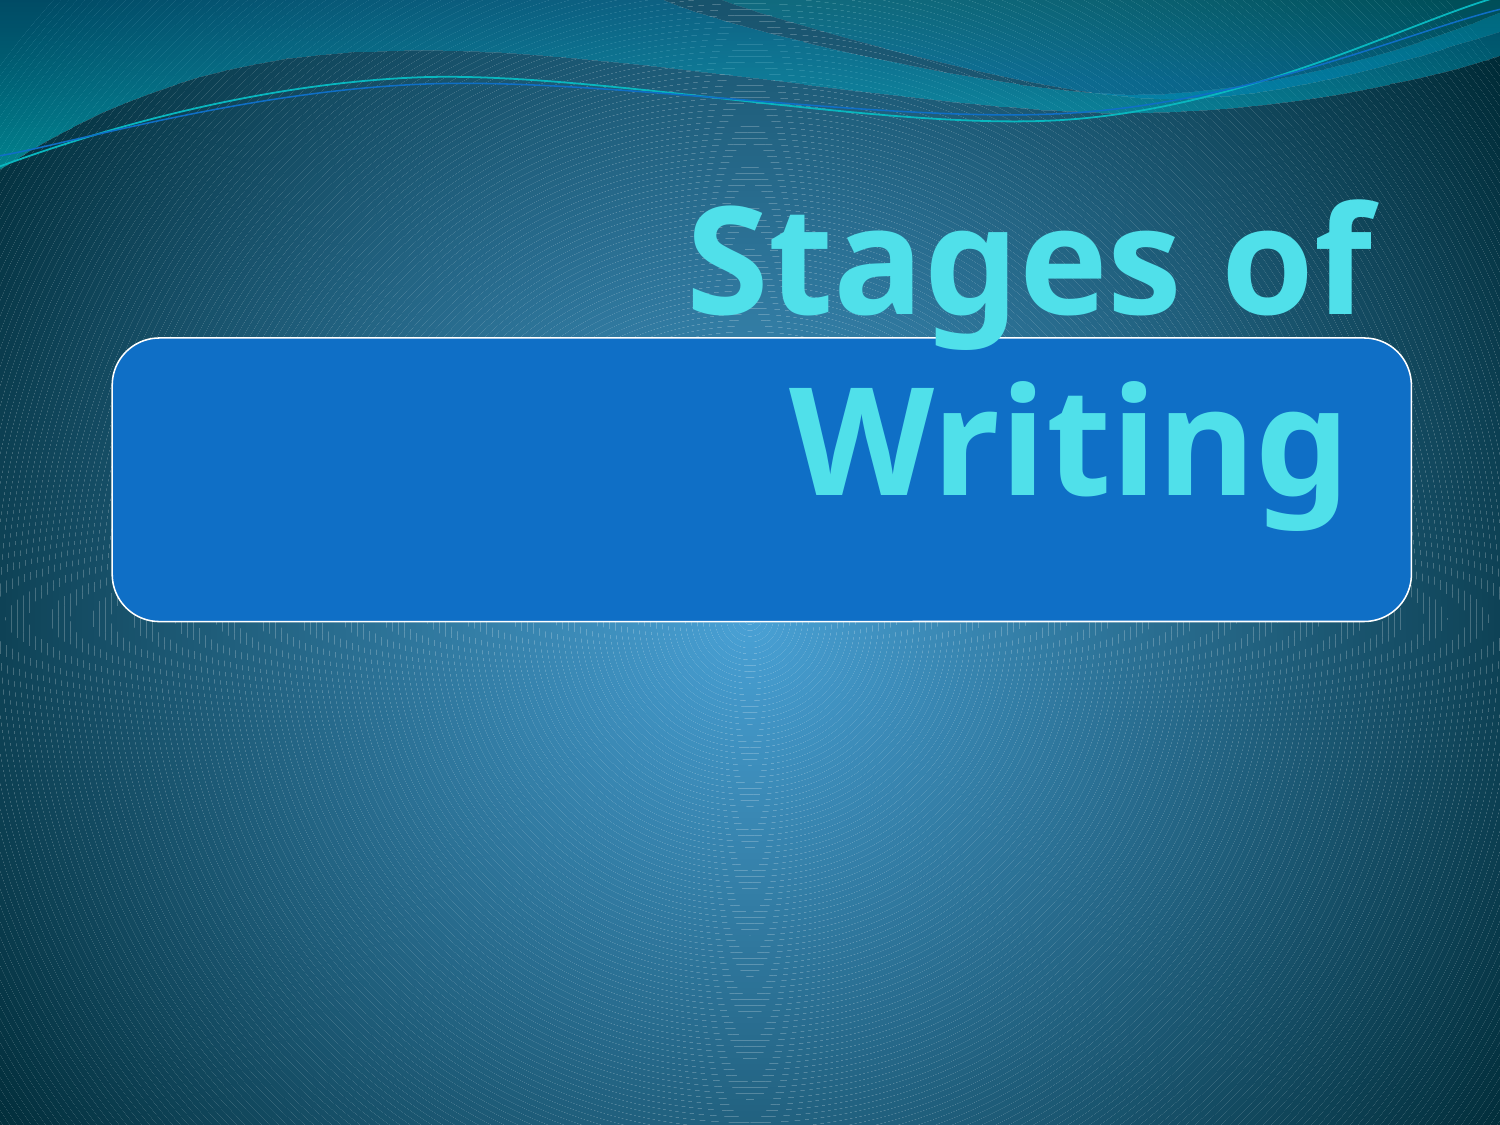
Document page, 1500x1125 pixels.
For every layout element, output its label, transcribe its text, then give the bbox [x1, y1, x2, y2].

text_box [112, 339, 1412, 622]
title Stages of Writing [87, 224, 1376, 525]
